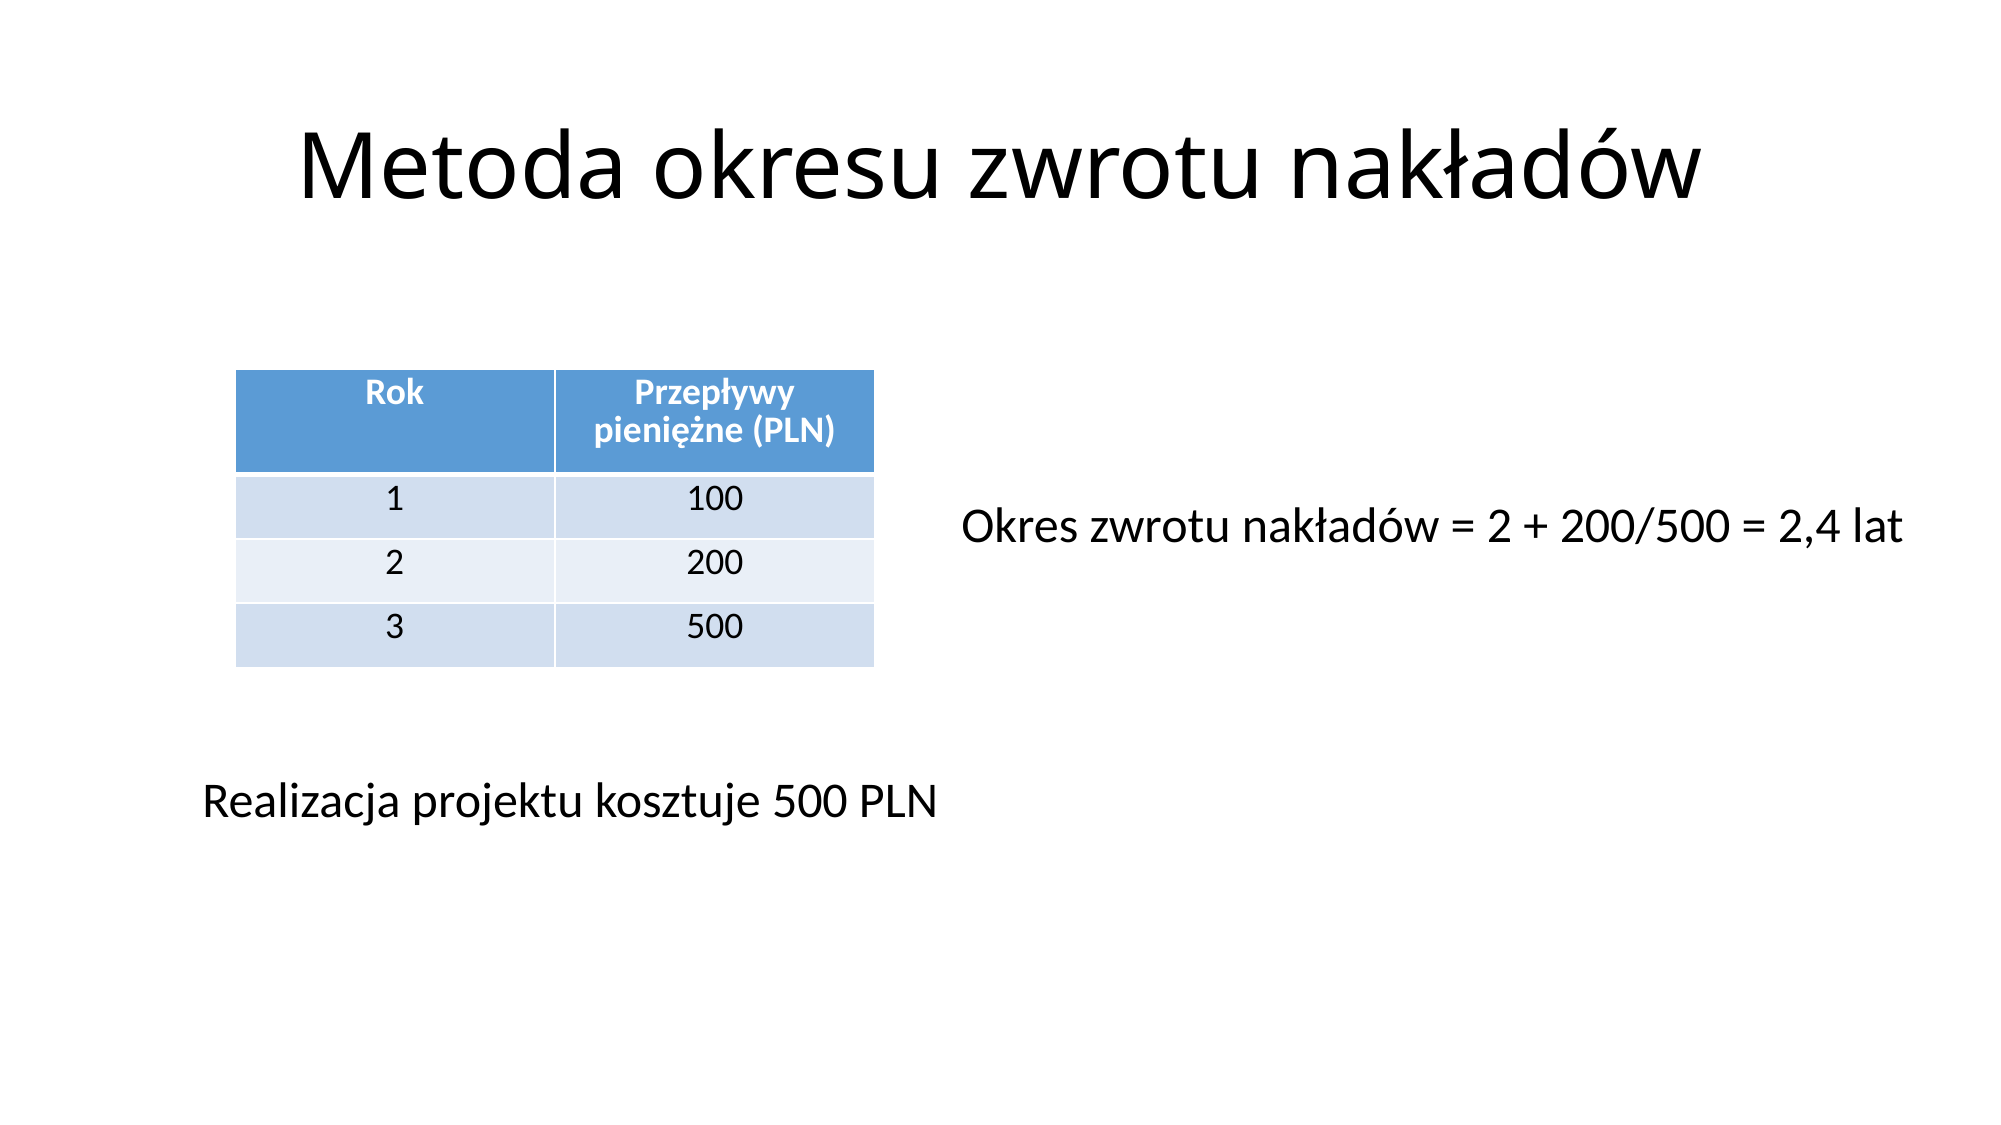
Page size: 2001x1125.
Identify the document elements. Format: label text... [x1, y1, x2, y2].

table_cell 3 [236, 604, 554, 667]
text_box Okres zwrotu nakładów = 2 + 200/500 = 2,4 lat [946, 485, 1929, 561]
title Metoda okresu zwrotu nakładów [137, 59, 1863, 278]
table_cell 200 [556, 540, 874, 602]
table_cell 100 [556, 477, 874, 538]
table_cell 1 [236, 477, 554, 538]
table_cell 2 [236, 540, 554, 602]
table_cell 500 [556, 604, 874, 667]
table_header Rok [236, 370, 554, 472]
text_box Realizacja projektu kosztuje 500 PLN [187, 759, 1173, 835]
table_header Przepływy pieniężne (PLN) [556, 370, 874, 472]
